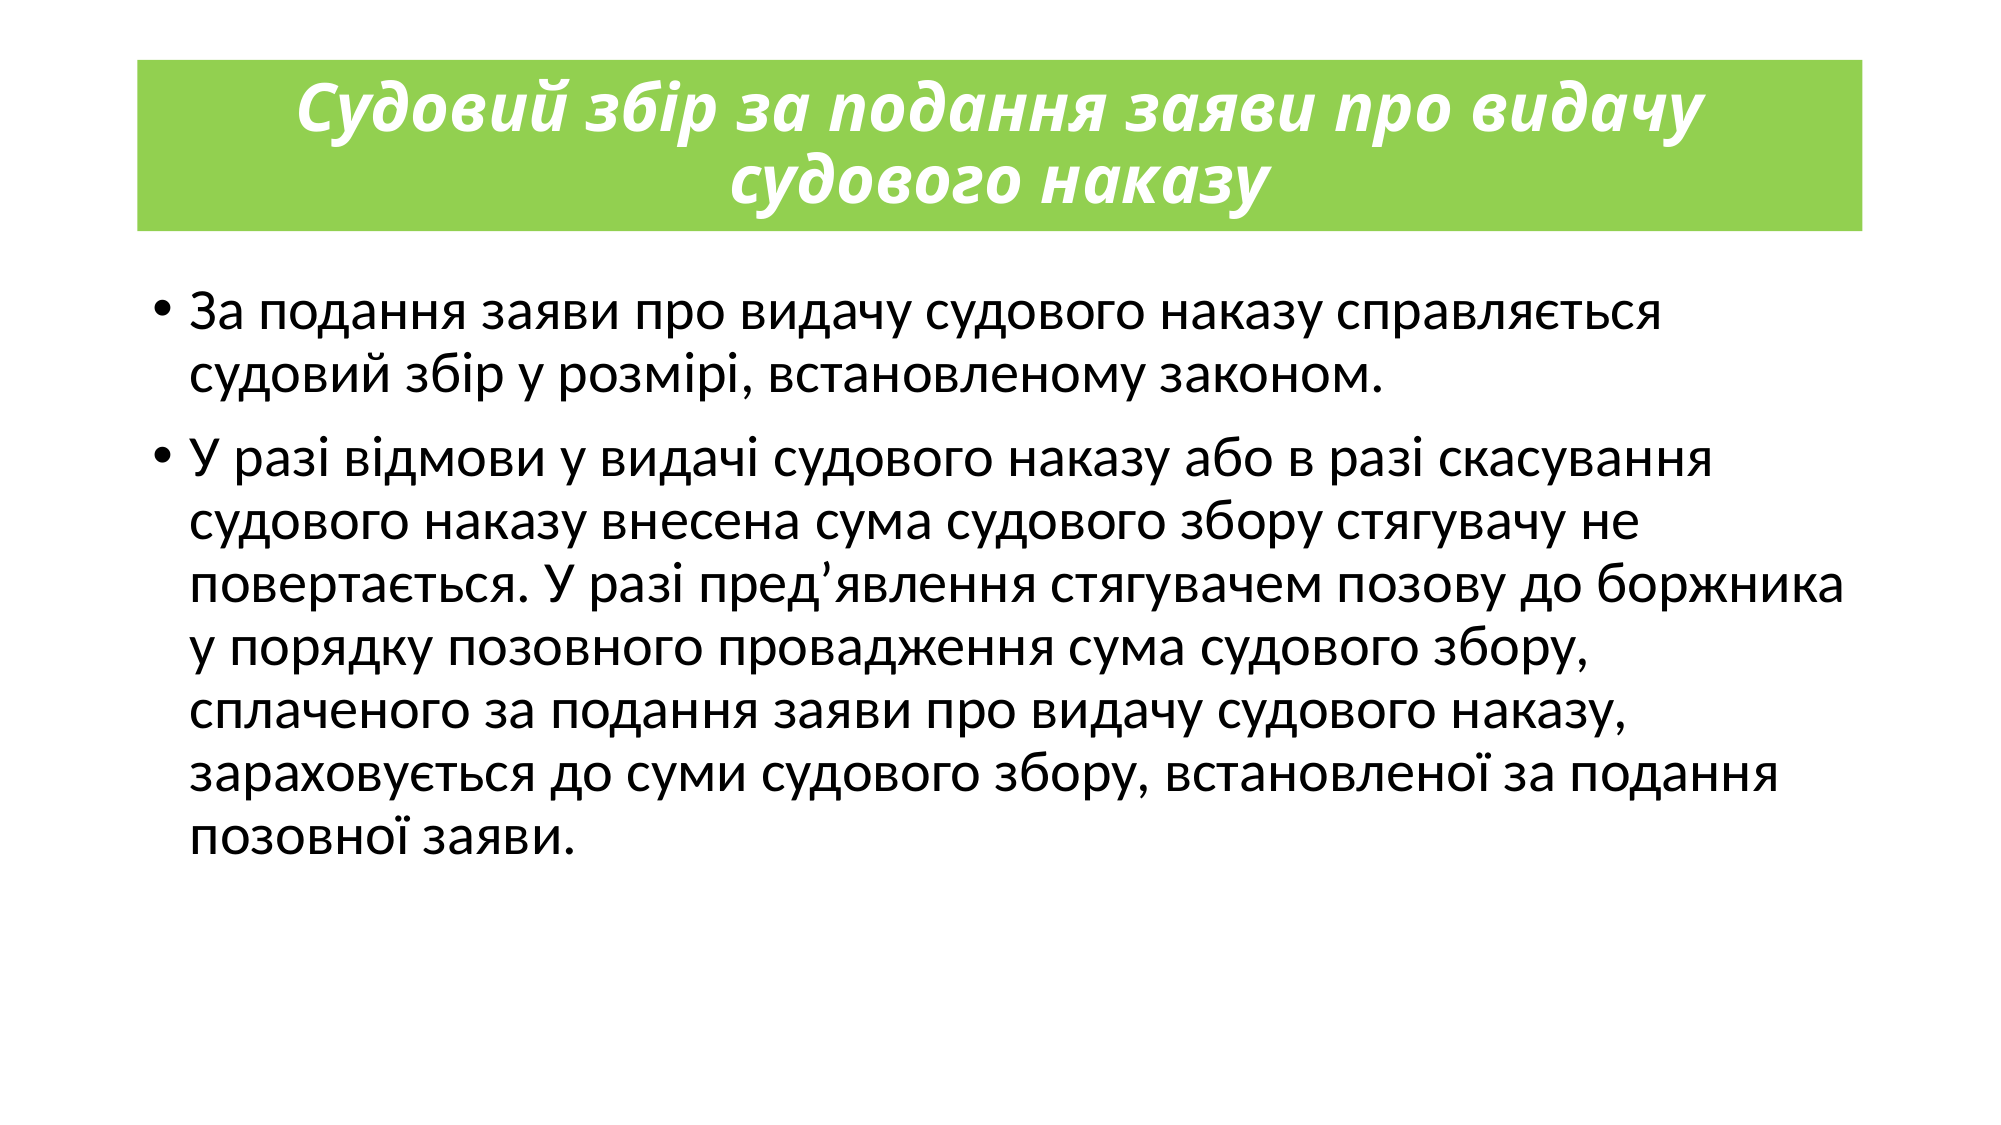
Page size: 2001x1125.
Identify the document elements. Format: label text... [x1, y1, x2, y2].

list За подання заяви про видачу судового наказу справляється судовий збір у розмірі, встановленому законом. У разі відмови у видачі судового наказу або в разі скасування судового наказу внесена сума судового збору стягувачу не повертається. У разі пред’явлення стягувачем позову до боржника у порядку позовного провадження сума судового збору, сплаченого за подання заяви про видачу судового наказу, зараховується до суми судового збору, встановленої за подання позовної заяви. [137, 271, 1863, 1014]
title Судовий збір за подання заяви про видачу судового наказу [137, 59, 1863, 232]
